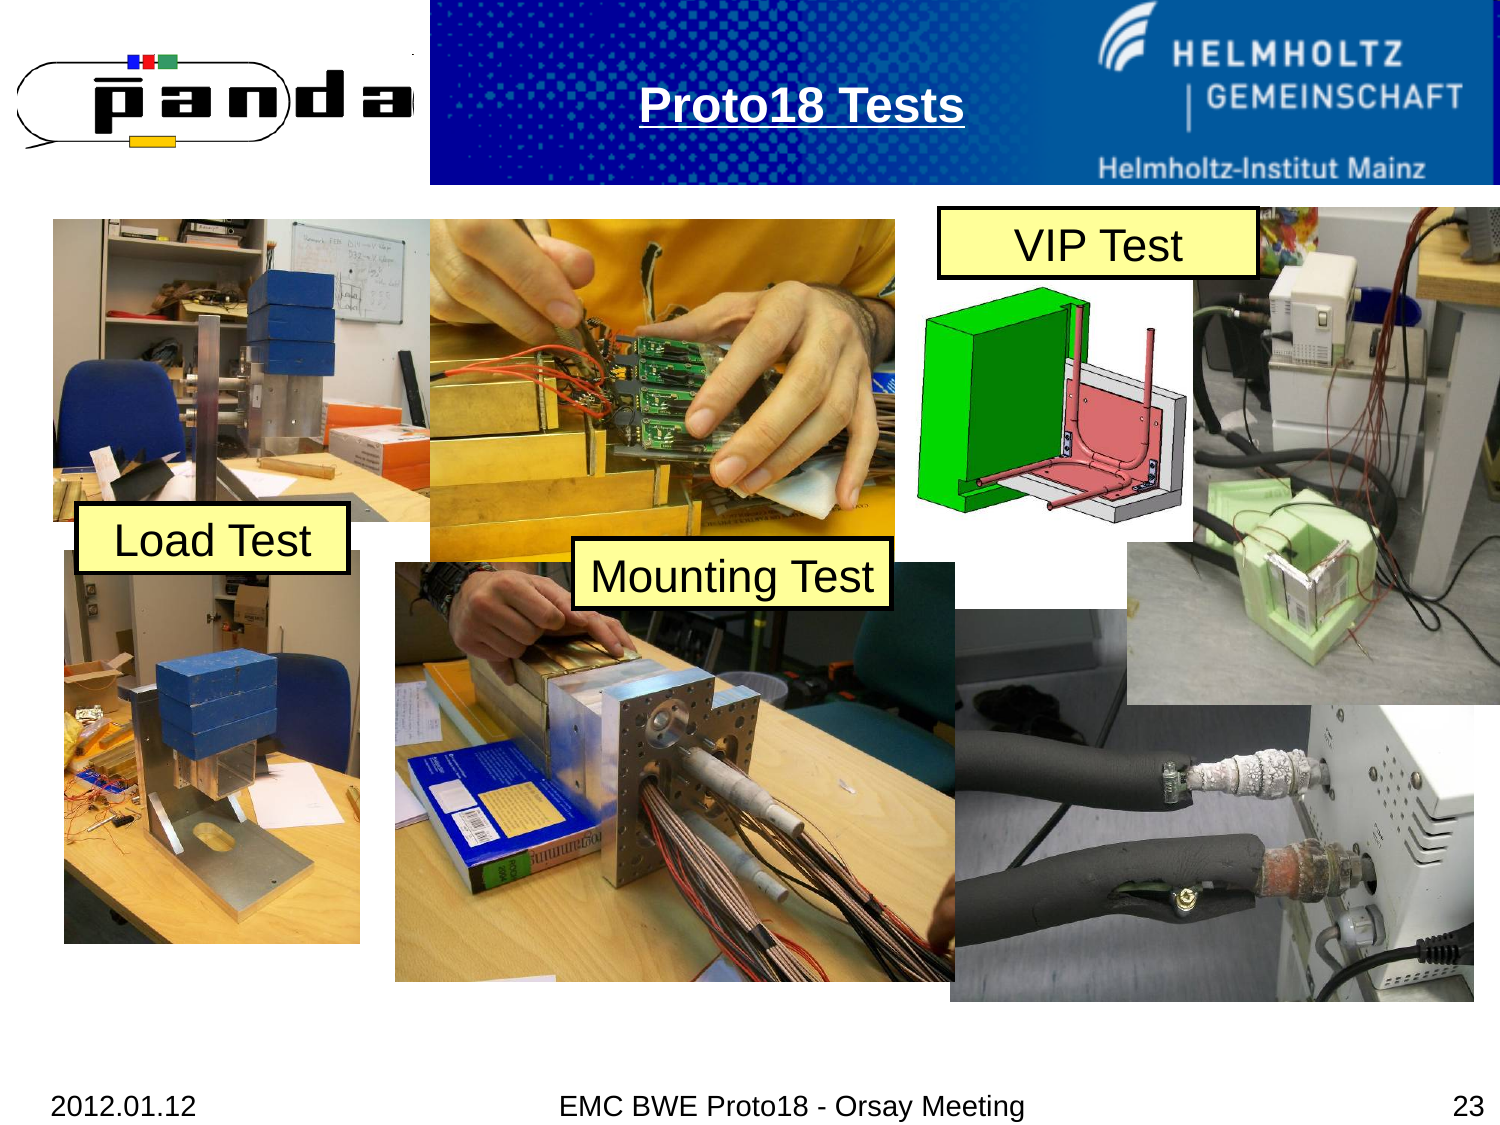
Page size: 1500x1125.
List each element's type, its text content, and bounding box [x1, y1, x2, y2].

text_box Load Test [76, 530, 349, 549]
picture [64, 550, 361, 945]
picture [52, 207, 1500, 1003]
title Proto18 Tests [156, 11, 1448, 194]
slide_number 23 [1347, 1079, 1500, 1125]
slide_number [35, 1079, 349, 1125]
footer EMC BWE Proto18 - Orsay Meeting [356, 1079, 1228, 1125]
text_box VIP Test [938, 208, 1125, 277]
picture [430, 0, 1500, 185]
picture [17, 54, 156, 149]
